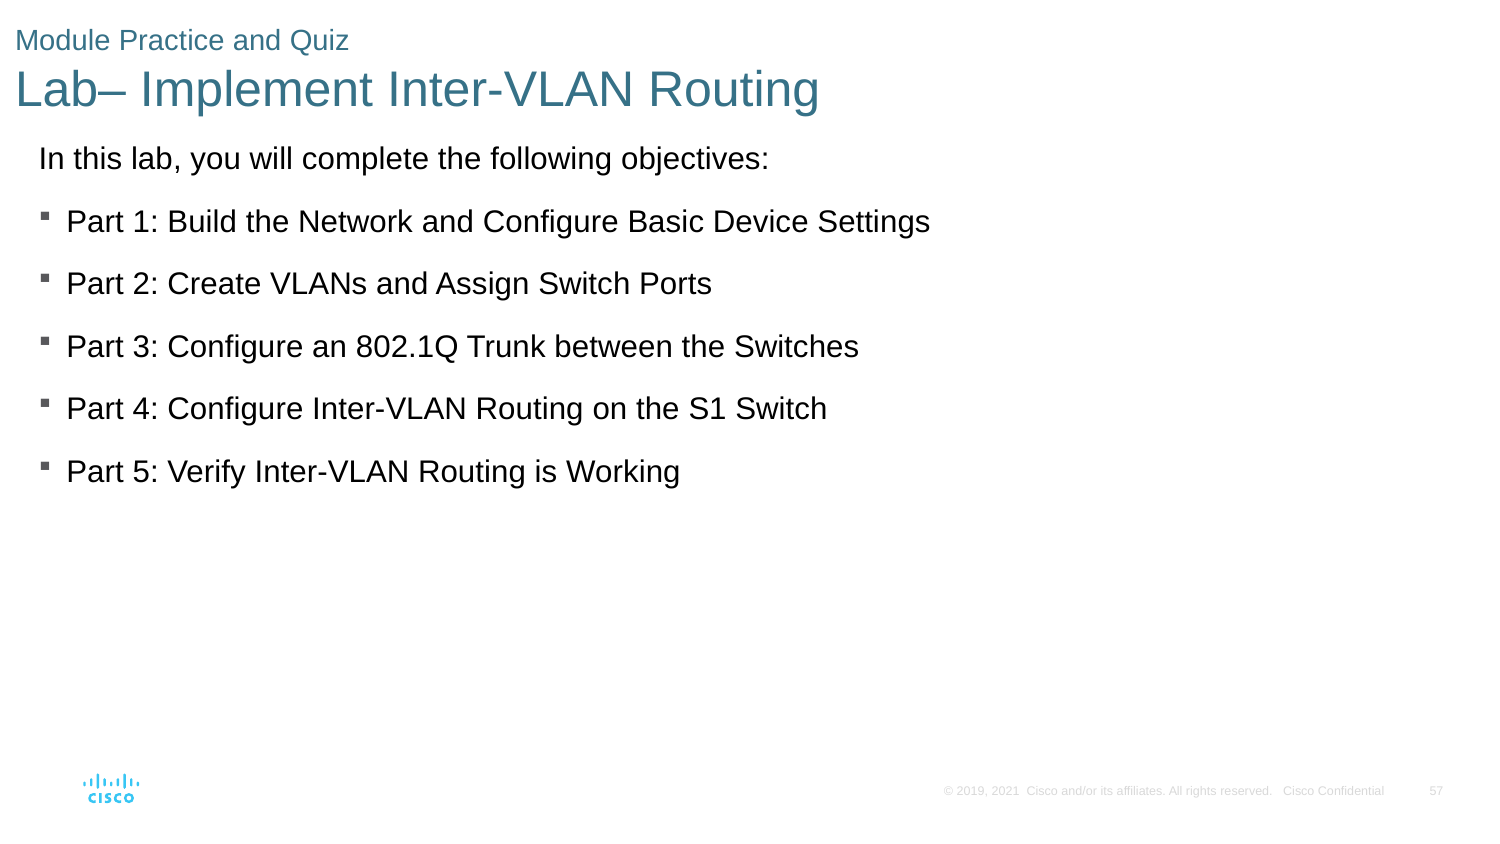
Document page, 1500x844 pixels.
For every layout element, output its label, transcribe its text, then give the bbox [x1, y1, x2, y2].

title Module Practice and Quiz Lab– Implement Inter-VLAN Routing [0, 6, 1500, 131]
list In this lab, you will complete the following objectives: Part 1: Build the Network and Configure Basic Device Settings Part 2: Create VLANs and Assign Switch Ports Part 3: Configure an 802.1Q Trunk between the Switches Part 4: Configure Inter-VLAN Routing on the S1 Switch Part 5: Verify Inter-VLAN Routing is Working [23, 131, 1476, 813]
